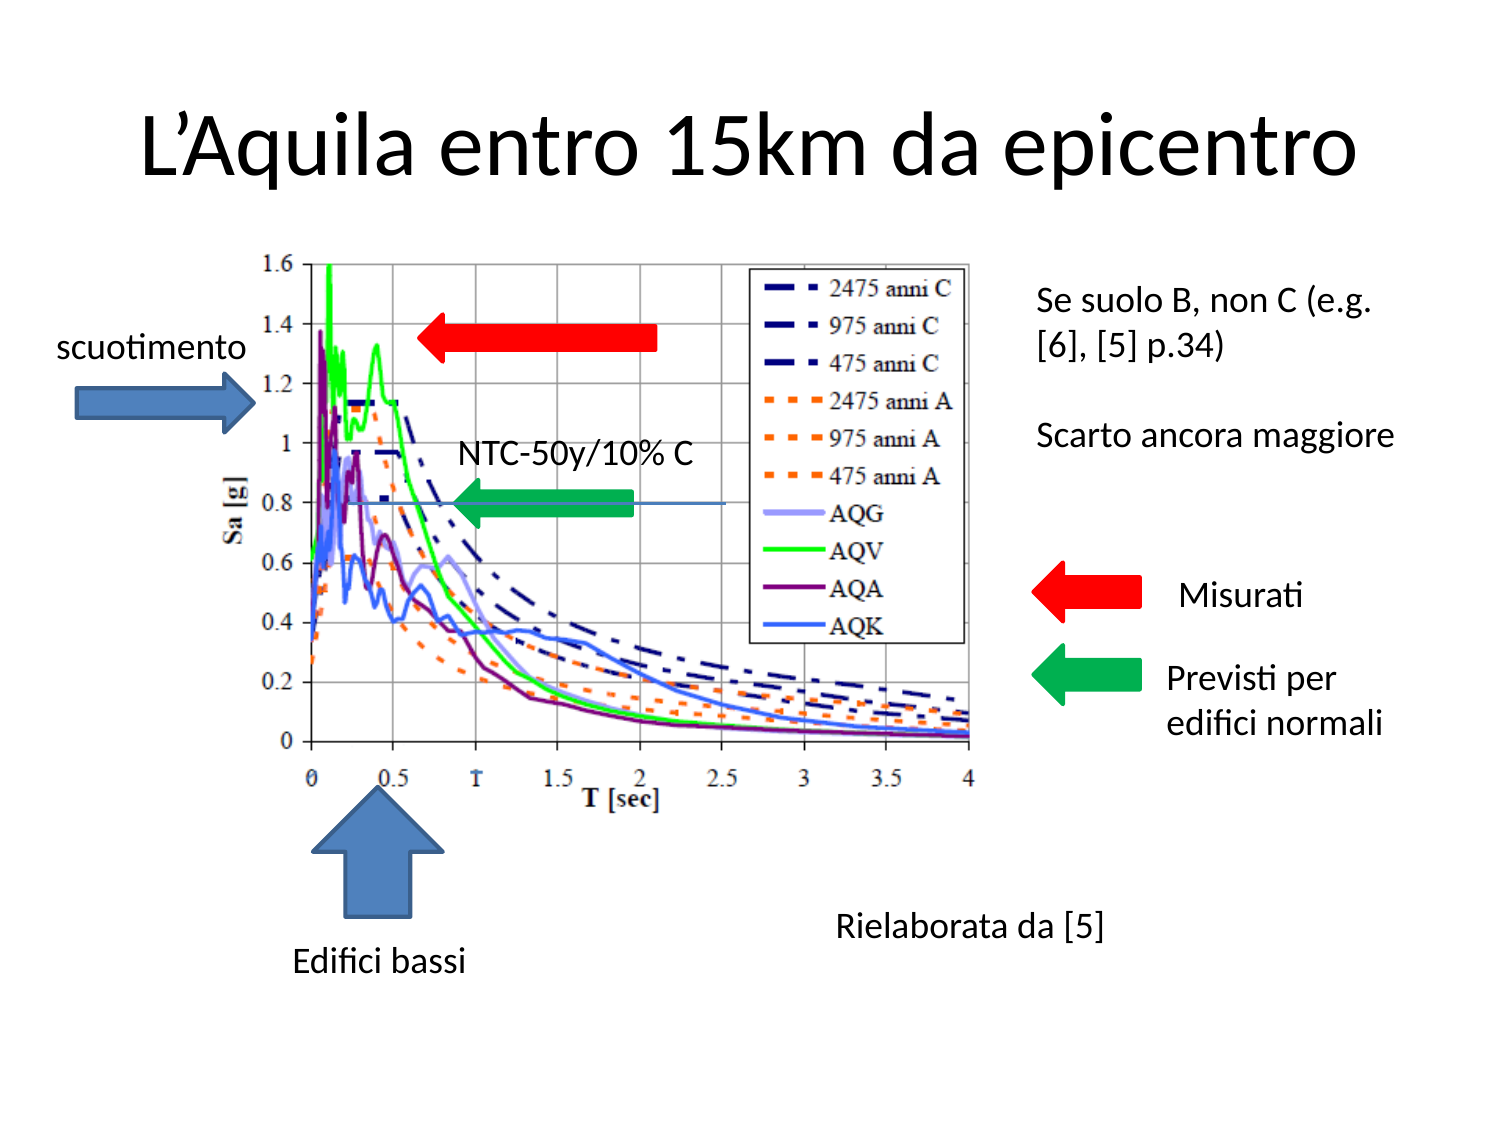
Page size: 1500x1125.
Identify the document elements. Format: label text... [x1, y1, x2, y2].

text_box [74, 386, 201, 420]
text_box [1031, 560, 1142, 624]
text_box scuotimento [41, 314, 201, 375]
text_box Edifici bassi [277, 928, 526, 989]
text_box [343, 862, 413, 919]
text_box Se suolo B, non C (e.g. [6], [5] p.34) Scarto ancora maggiore [1021, 267, 1436, 462]
text_box [1031, 643, 1142, 707]
text_box Rielaborata da [5] [820, 893, 1199, 953]
picture [206, 231, 995, 854]
text_box Previsti per edifici normali [1151, 645, 1447, 750]
title L’Aquila entro 15km da epicentro [75, 45, 1425, 233]
text_box Misurati [1163, 562, 1329, 623]
